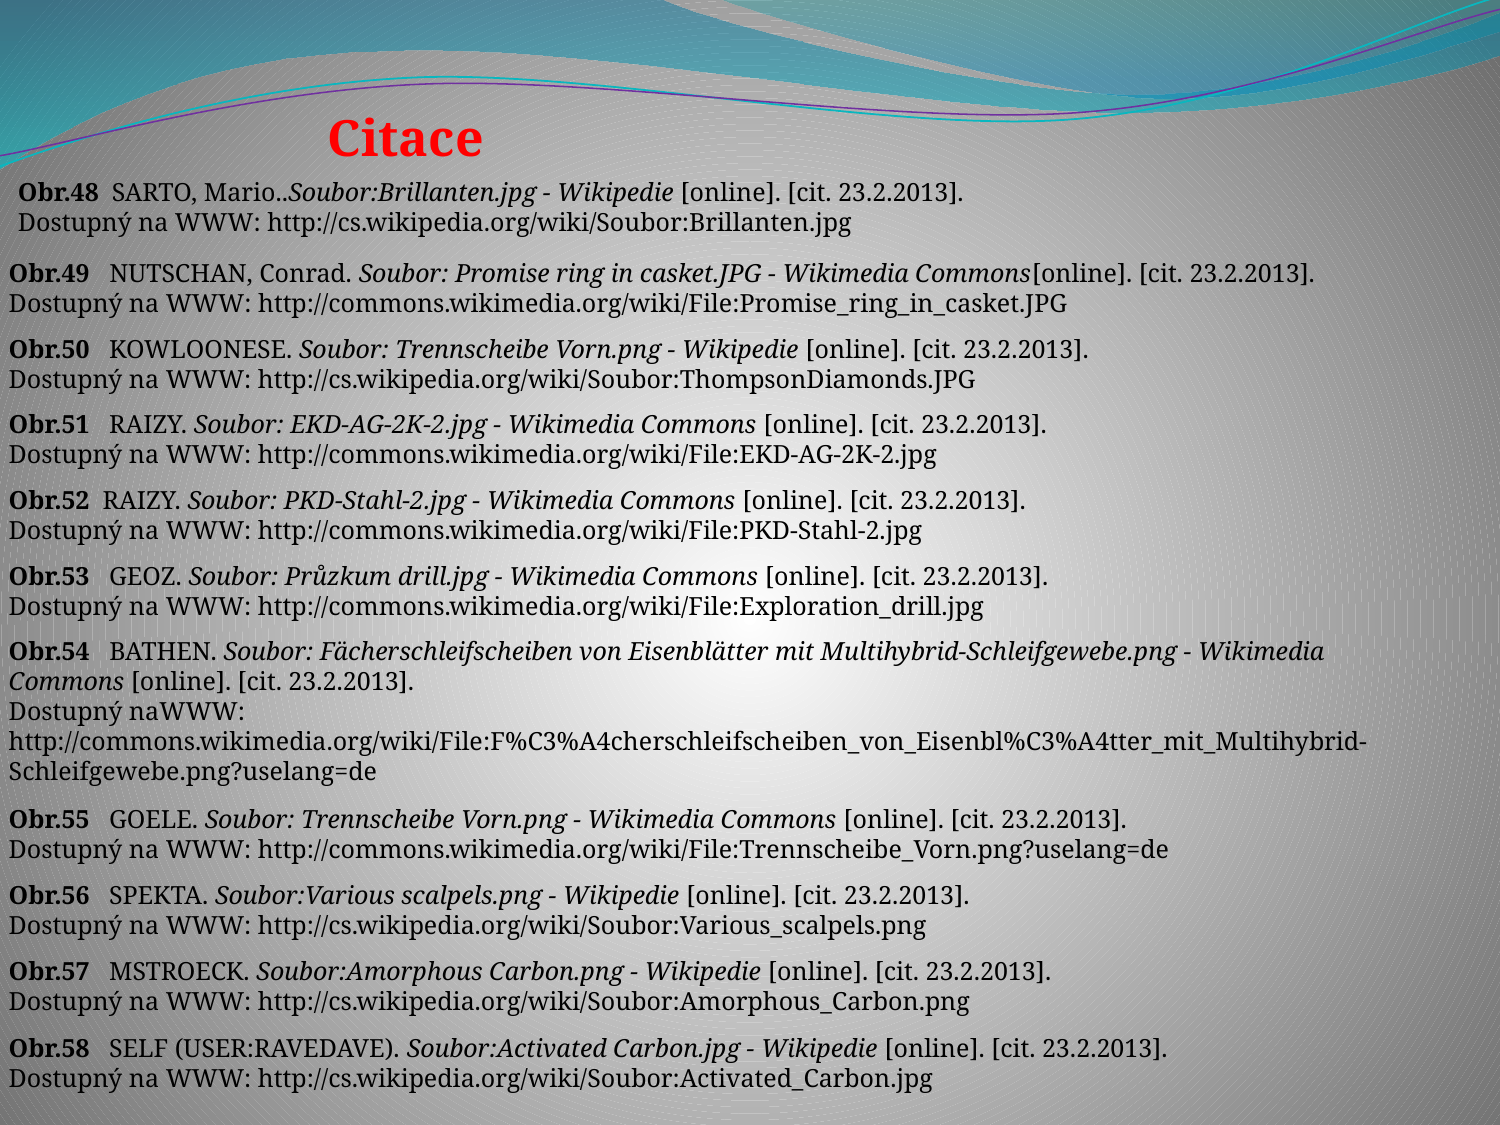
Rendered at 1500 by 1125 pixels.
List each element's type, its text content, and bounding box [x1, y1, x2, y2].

text_box Obr.58 SELF (USER:RAVEDAVE). Soubor:Activated Carbon.jpg - Wikipedie [online]. [cit. 23.2.2013]. Dostupný na WWW: http://cs.wikipedia.org/wiki/Soubor:Activated_Carbon.jpg [0, 1024, 1258, 1100]
text_box Obr.50 KOWLOONESE. Soubor: Trennscheibe Vorn.png - Wikipedie [online]. [cit. 23.2.2013]. Dostupný na WWW: http://cs.wikipedia.org/wiki/Soubor:ThompsonDiamonds.JPG [0, 326, 1164, 401]
text_box Obr.49 NUTSCHAN, Conrad. Soubor: Promise ring in casket.JPG - Wikimedia Commons[online]. [cit. 23.2.2013]. Dostupný na WWW: http://commons.wikimedia.org/wiki/File:Promise_ring_in_casket.JPG [0, 250, 1377, 325]
text_box Obr.51 RAIZY. Soubor: EKD-AG-2K-2.jpg - Wikimedia Commons [online]. [cit. 23.2.2013]. Dostupný na WWW: http://commons.wikimedia.org/wiki/File:EKD-AG-2K-2.jpg [0, 401, 1140, 477]
text_box Citace [312, 98, 502, 169]
text_box Obr.56 SPEKTA. Soubor:Various scalpels.png - Wikipedie [online]. [cit. 23.2.2013]. Dostupný na WWW: http://cs.wikipedia.org/wiki/Soubor:Various_scalpels.png [0, 871, 1058, 947]
text_box Obr.55 GOELE. Soubor: Trennscheibe Vorn.png - Wikimedia Commons [online]. [cit. 23.2.2013]. Dostupný na WWW: http://commons.wikimedia.org/wiki/File:Trennscheibe_Vorn.png?uselang=de [0, 796, 1235, 871]
text_box Obr.57 MSTROECK. Soubor:Amorphous Carbon.png - Wikipedie [online]. [cit. 23.2.2013]. Dostupný na WWW: http://cs.wikipedia.org/wiki/Soubor:Amorphous_Carbon.png [0, 947, 1140, 1023]
text_box Obr.54 BATHEN. Soubor: Fächerschleifscheiben von Eisenblätter mit Multihybrid-Schleifgewebe.png - Wikimedia Commons [online]. [cit. 23.2.2013]. Dostupný naWWW: http://commons.wikimedia.org/wiki/File:F%C3%A4cherschleifscheiben_von_Eisenbl%C3%A4tter_mit_Multihybrid-Schleifgewebe.png?uselang=de [0, 628, 1447, 793]
text_box Obr.52 RAIZY. Soubor: PKD-Stahl-2.jpg - Wikimedia Commons [online]. [cit. 23.2.2013]. Dostupný na WWW: http://commons.wikimedia.org/wiki/File:PKD-Stahl-2.jpg [0, 477, 1081, 552]
text_box Obr.53 GEOZ. Soubor: Průzkum drill.jpg - Wikimedia Commons [online]. [cit. 23.2.2013]. Dostupný na WWW: http://commons.wikimedia.org/wiki/File:Exploration_drill.jpg [0, 552, 1140, 628]
text_box Obr.48 SARTO, Mario..Soubor:Brillanten.jpg - Wikipedie [online]. [cit. 23.2.2013]. Dostupný na WWW: http://cs.wikipedia.org/wiki/Soubor:Brillanten.jpg [3, 169, 1081, 245]
